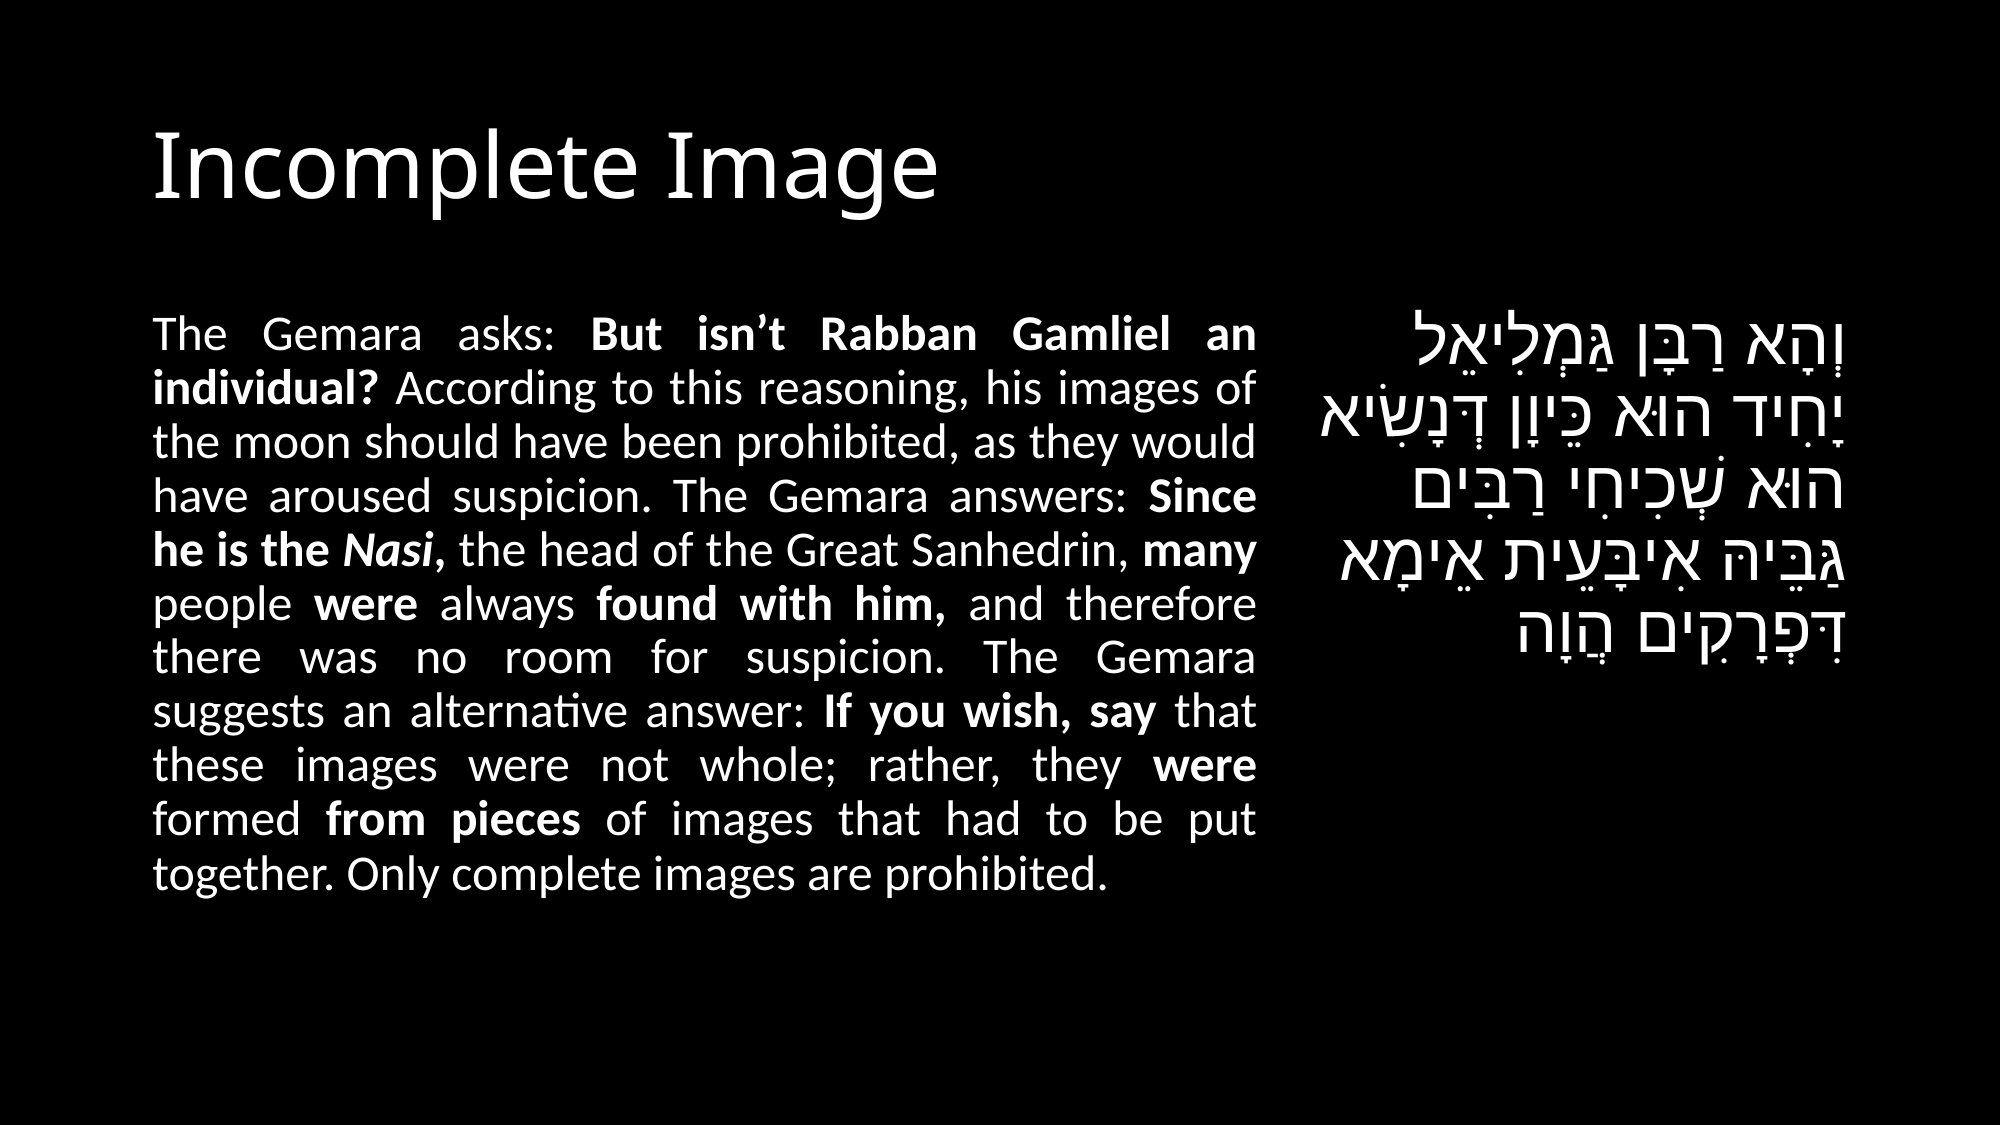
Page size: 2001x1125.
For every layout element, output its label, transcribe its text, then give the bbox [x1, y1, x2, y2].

title Incomplete Image [137, 59, 1863, 278]
list וְהָא רַבָּן גַּמְלִיאֵל יָחִיד הוּא כֵּיוָן דְּנָשִׂיא הוּא שְׁכִיחִי רַבִּים גַּבֵּיהּ אִיבָּעֵית אֵימָא דִּפְרָקִים הֲוָה [1297, 299, 1863, 1014]
list The Gemara asks: But isn’t Rabban Gamliel an individual? According to this reasoning, his images of the moon should have been prohibited, as they would have aroused suspicion. The Gemara answers: Since he is the Nasi, the head of the Great Sanhedrin, many people were always found with him, and therefore there was no room for suspicion. The Gemara suggests an alternative answer: If you wish, say that these images were not whole; rather, they were formed from pieces of images that had to be put together. Only complete images are prohibited. [137, 299, 1273, 1014]
